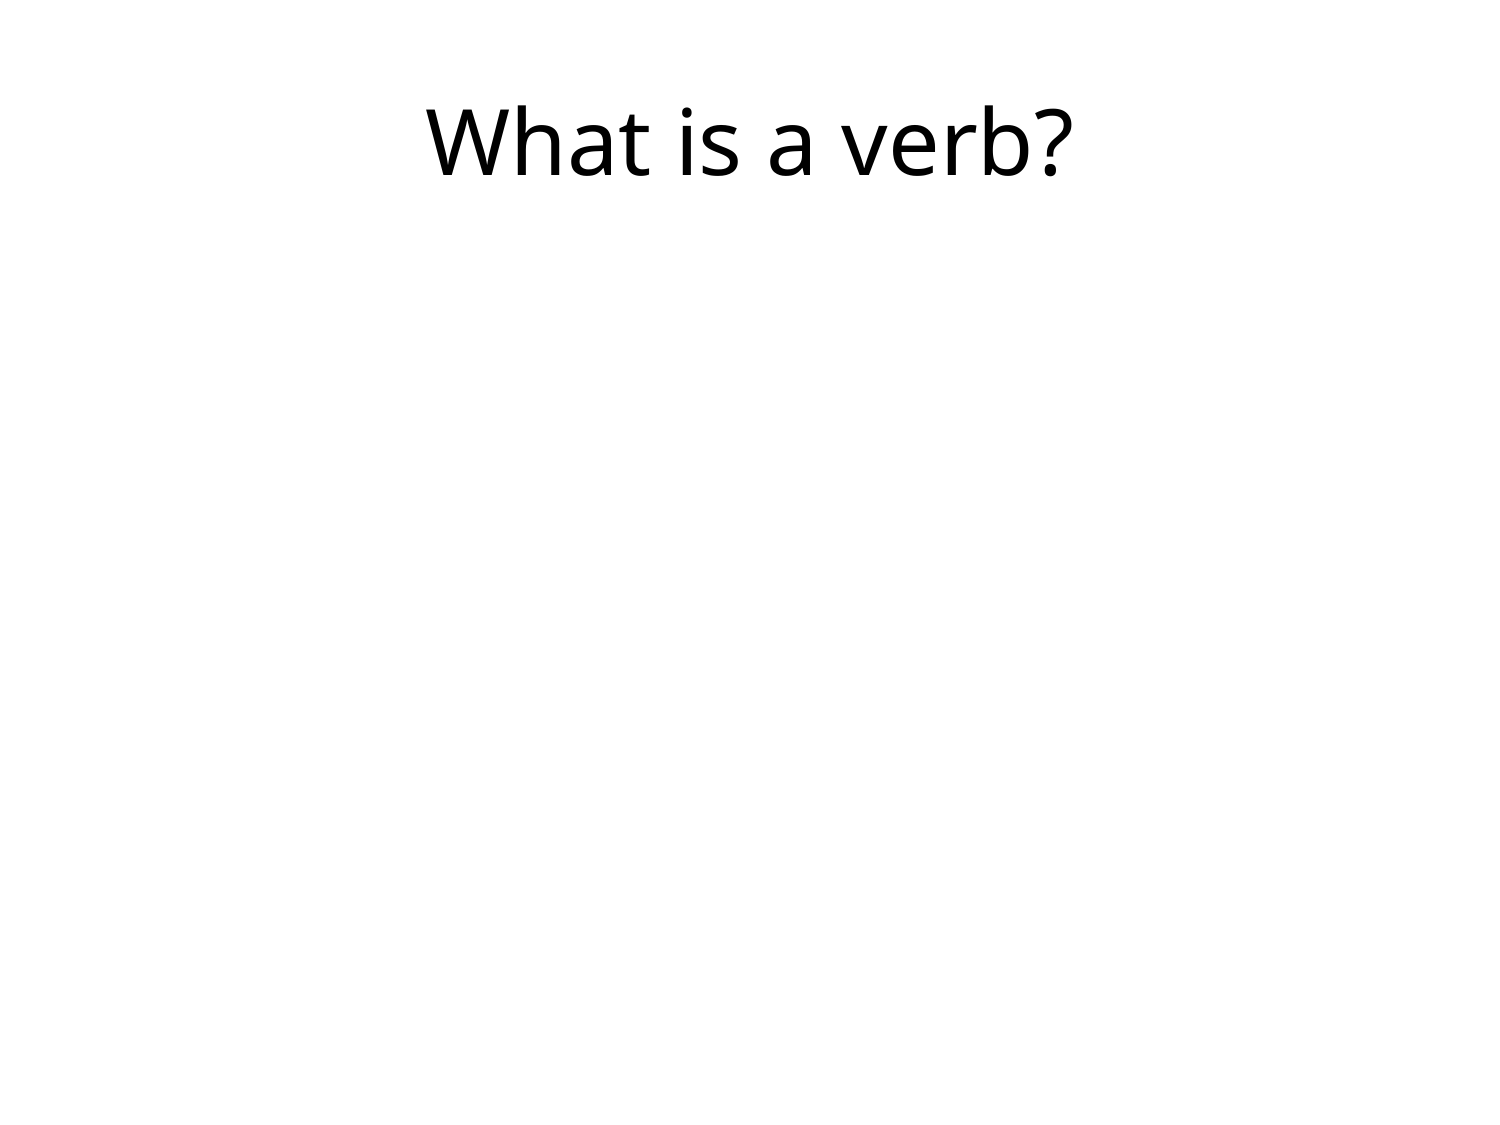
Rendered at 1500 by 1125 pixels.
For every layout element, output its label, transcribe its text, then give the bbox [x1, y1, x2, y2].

title What is a verb? [75, 45, 1425, 233]
